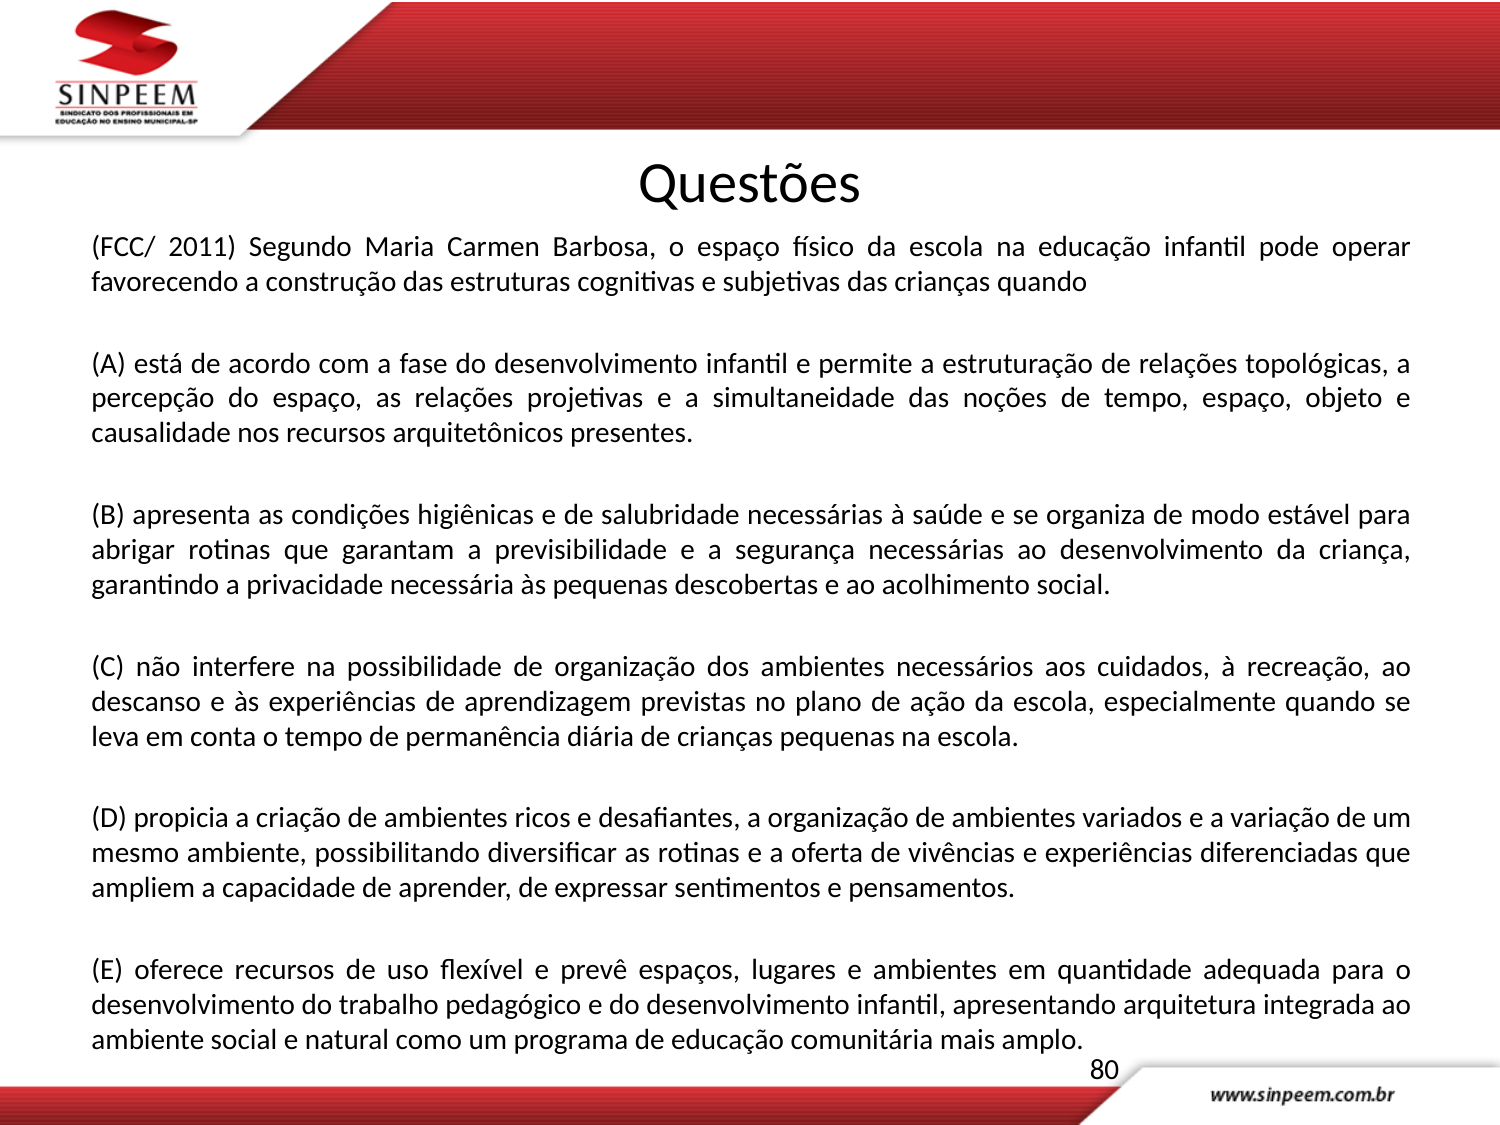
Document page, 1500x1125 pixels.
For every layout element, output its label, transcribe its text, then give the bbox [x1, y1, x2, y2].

picture [0, 2, 1500, 149]
slide_number 80 [1074, 1042, 1425, 1103]
title Questões [75, 137, 1425, 233]
picture [0, 1053, 1500, 1125]
list (FCC/ 2011) Segundo Maria Carmen Barbosa, o espaço físico da escola na educação infantil pode operar favorecendo a construção das estruturas cognitivas e subjetivas das crianças quando (A) está de acordo com a fase do desenvolvimento infantil e permite a estruturação de relações topológicas, a percepção do espaço, as relações projetivas e a simultaneidade das noções de tempo, espaço, objeto e causalidade nos recursos arquitetônicos presentes. (B) apresenta as condições higiênicas e de salubridade necessárias à saúde e se organiza de modo estável para abrigar rotinas que garantam a previsibilidade e a segurança necessárias ao desenvolvimento da criança, garantindo a privacidade necessária às pequenas descobertas e ao acolhimento social. (C) não interfere na possibilidade de organização dos ambientes necessários aos cuidados, à recreação, ao descanso e às experiências de aprendizagem previstas no plano de ação da escola, especialmente quando se leva em conta o tempo de permanência diária de crianças pequenas na escola. (D) propicia a criação de ambientes ricos e desafiantes, a organização de ambientes variados e a variação de um mesmo ambiente, possibilitando diversificar as rotinas e a oferta de vivências e experiências diferenciadas que ampliem a capacidade de aprender, de expressar sentimentos e pensamentos. (E) oferece recursos de uso flexível e prevê espaços, lugares e ambientes em quantidade adequada para o desenvolvimento do trabalho pedagógico e do desenvolvimento infantil, apresentando arquitetura integrada ao ambiente social e natural como um programa de educação comunitária mais amplo. [76, 219, 1427, 963]
